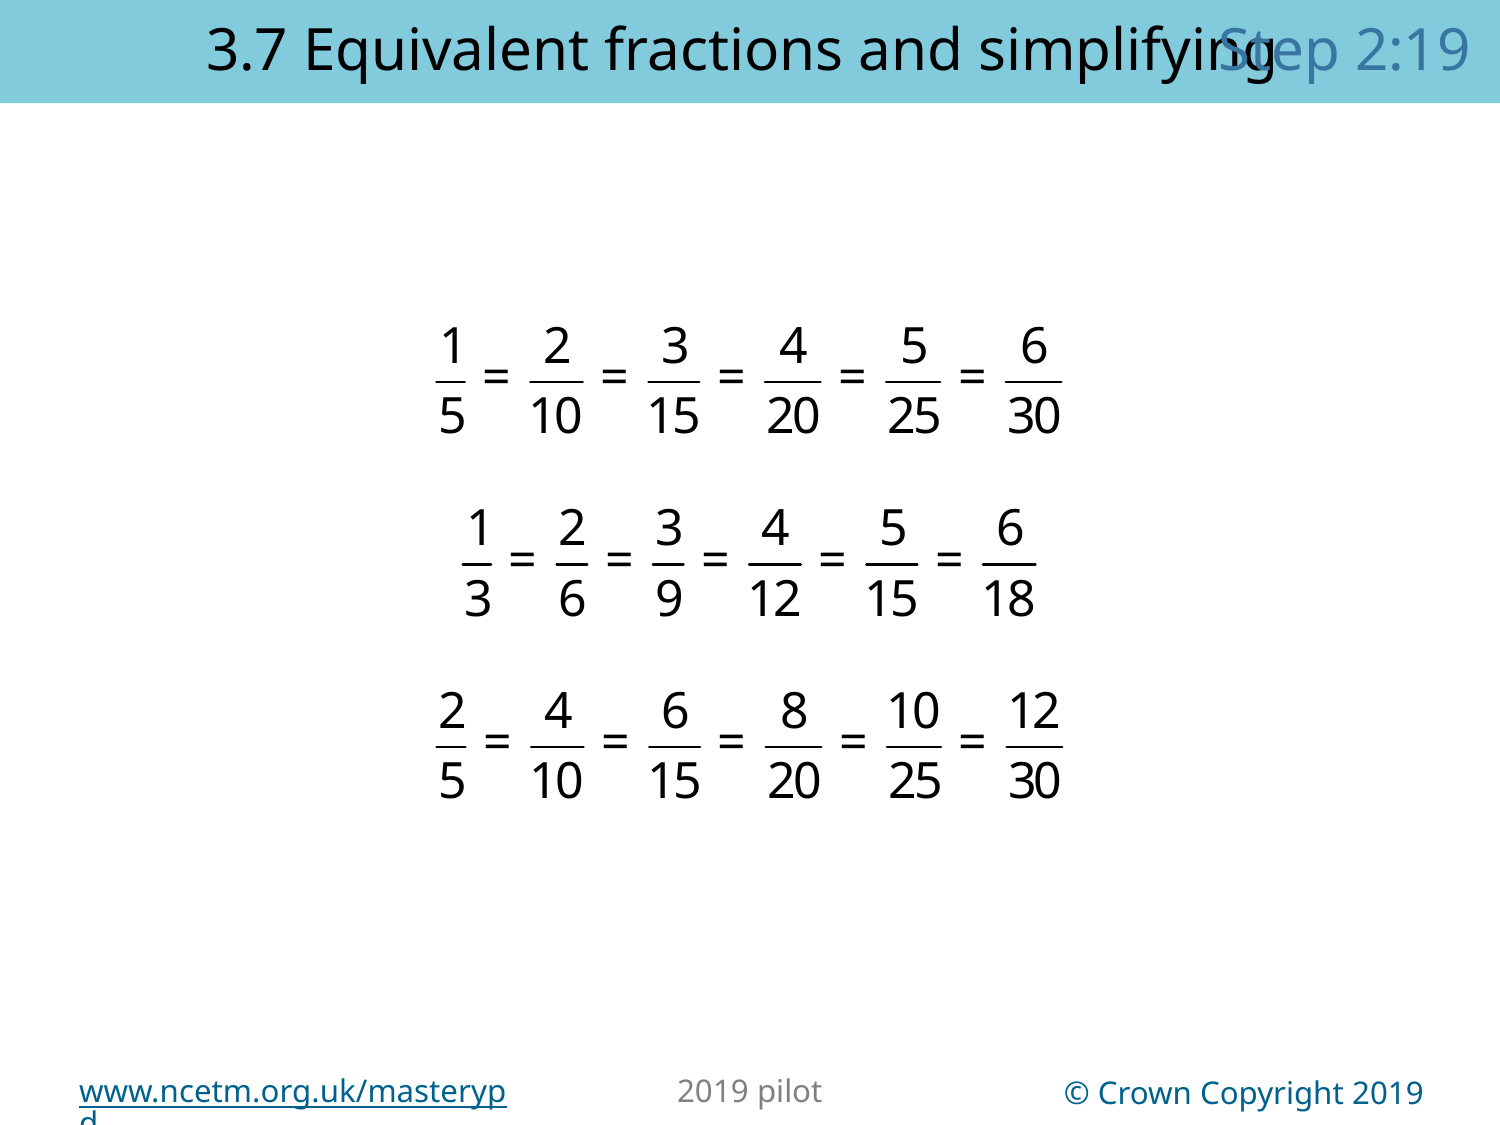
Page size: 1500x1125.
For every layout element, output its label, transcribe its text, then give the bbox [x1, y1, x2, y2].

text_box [432, 319, 1068, 806]
list Step 2:19 [0, 0, 1500, 104]
